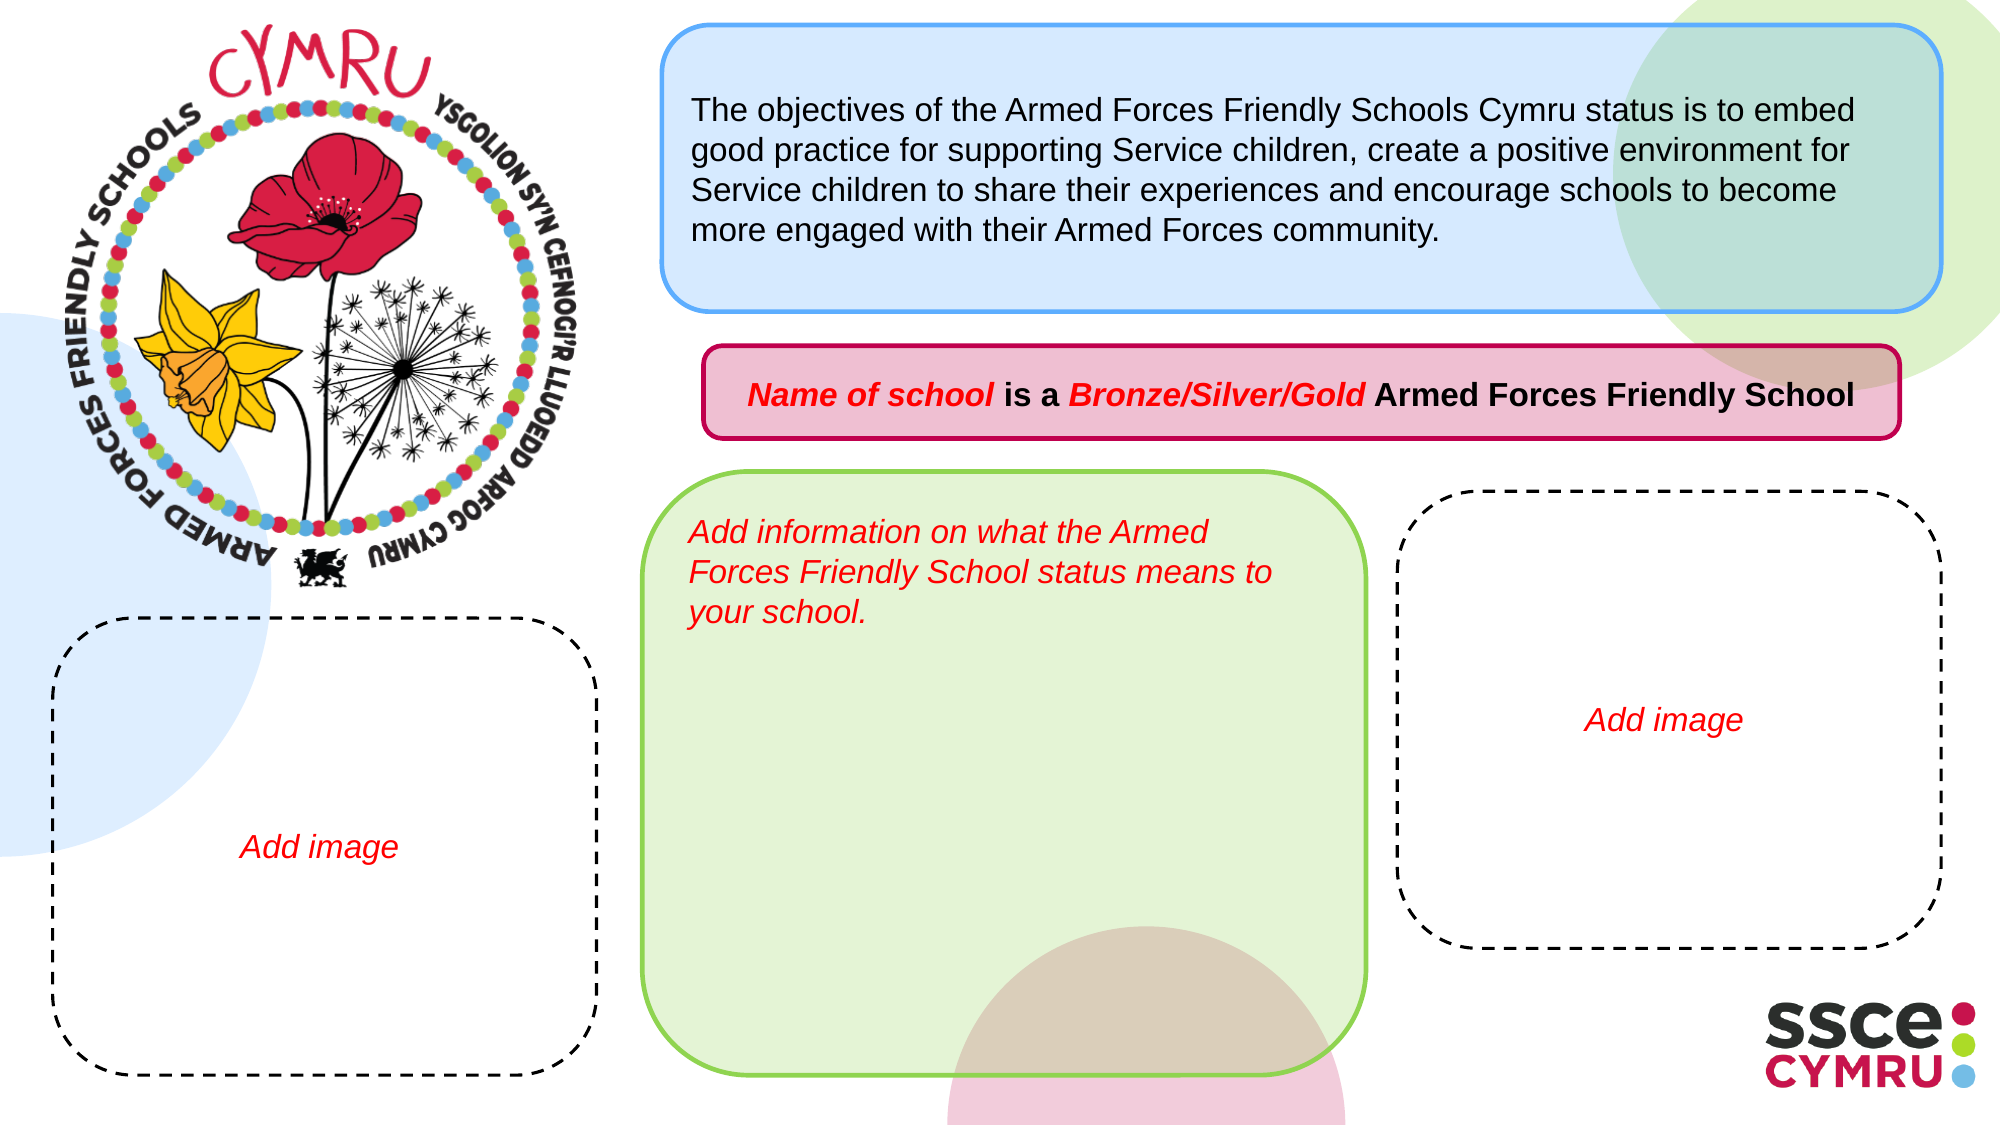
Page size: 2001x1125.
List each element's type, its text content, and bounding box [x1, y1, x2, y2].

text_box [0, 311, 273, 859]
text_box Name of school is a Bronze/Silver/Gold Armed Forces Friendly School [701, 344, 1902, 440]
picture [1755, 990, 1979, 1101]
text_box Add image [1395, 489, 1943, 950]
text_box [945, 1049, 1347, 1125]
picture [64, 24, 582, 602]
text_box Add image [51, 616, 599, 1077]
text_box The objectives of the Armed Forces Friendly Schools Cymru status is to embed good practice for supporting Service children, create a positive environment for Service children to share their experiences and encourage schools to become more engaged with their Armed Forces community. [660, 23, 1943, 314]
text_box [1662, 0, 2000, 382]
text_box Add information on what the Armed Forces Friendly School status means to your school. [640, 469, 1368, 1077]
